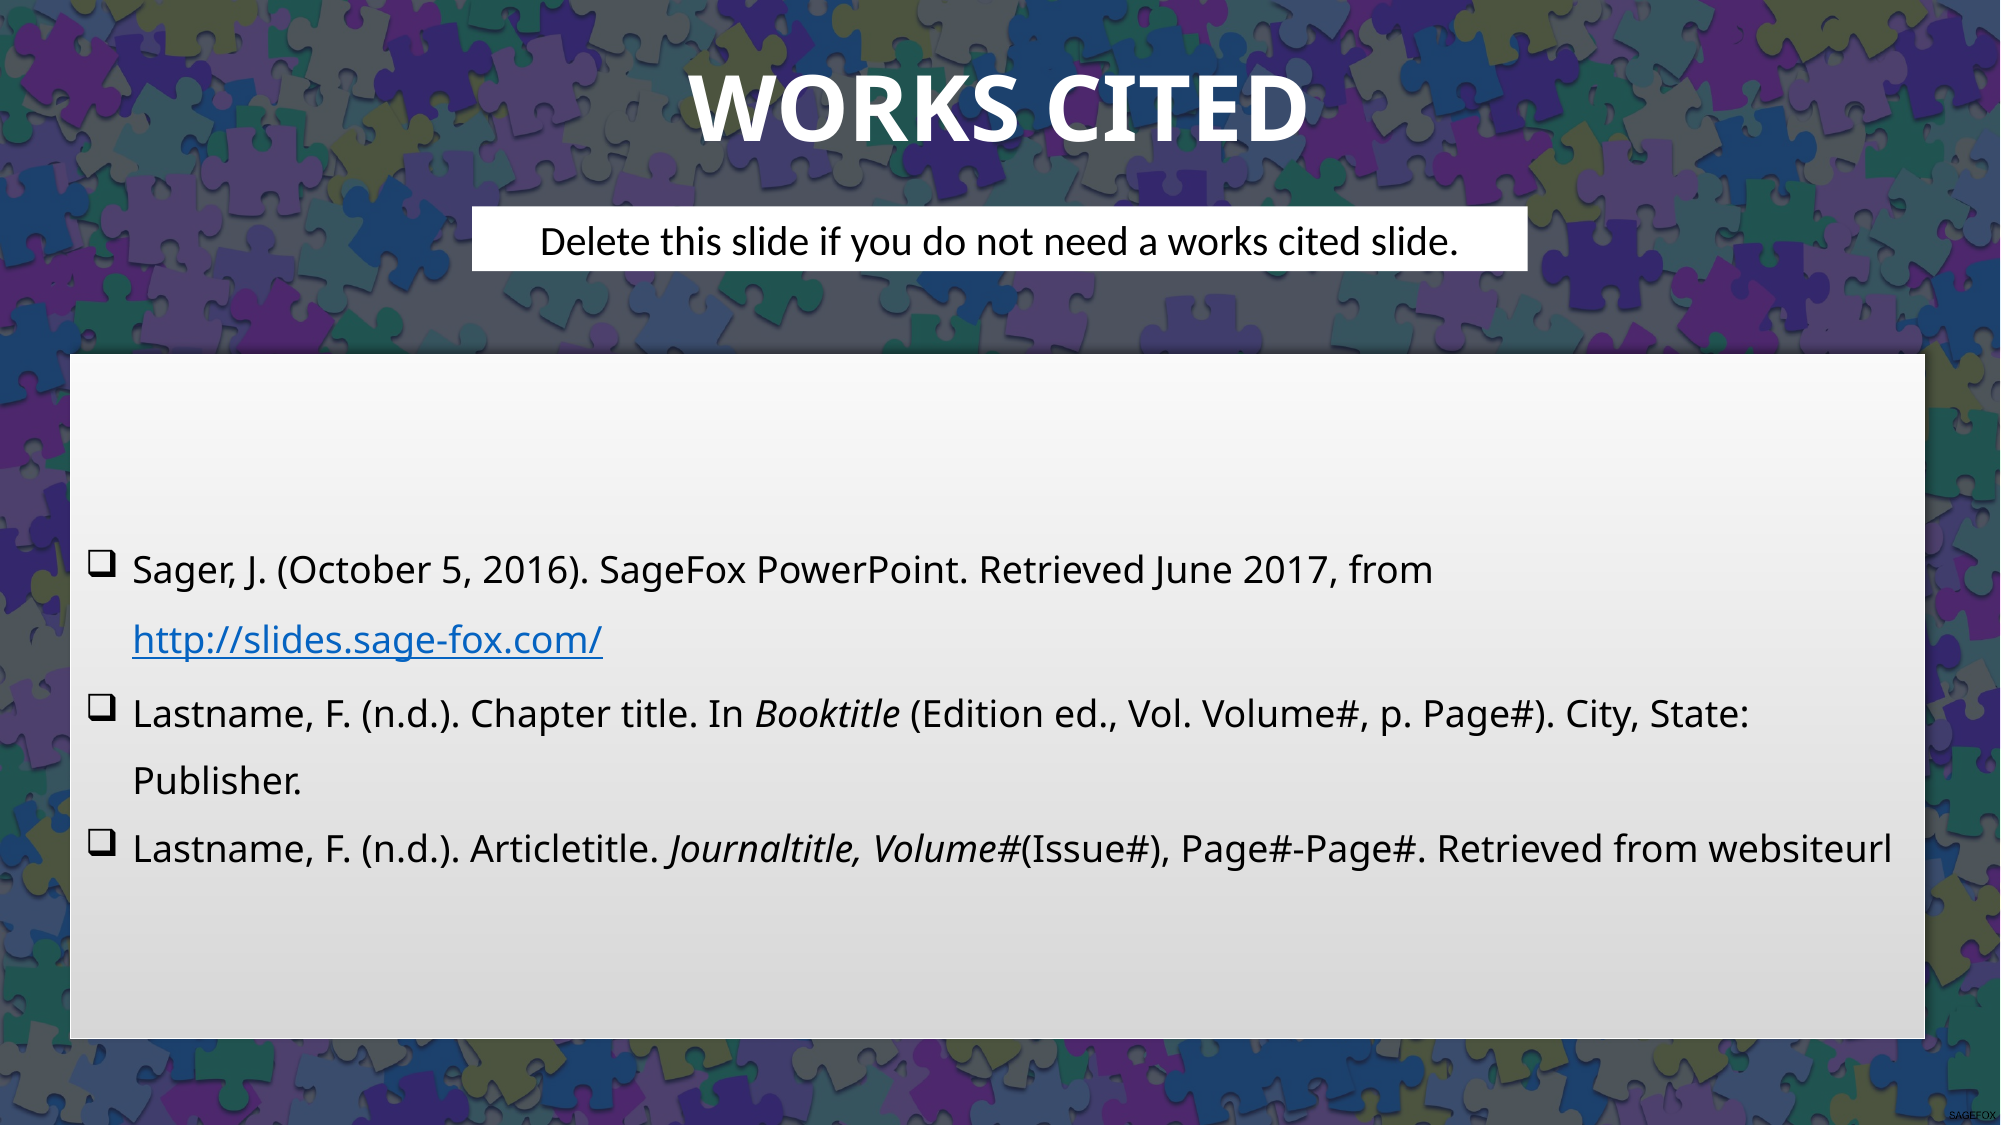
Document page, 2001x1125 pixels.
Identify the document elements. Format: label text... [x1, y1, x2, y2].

picture [1925, 0, 2001, 1125]
text_box Delete this slide if you do not need a works cited slide. [472, 206, 1528, 272]
text_box Sager, J. (October 5, 2016). SageFox PowerPoint. Retrieved June 2017, from http://slides.sage-fox.com/ Lastname, F. (n.d.). Chapter title. In Booktitle (Edition ed., Vol. Volume#, p. Page#). City, State: Publisher. Lastname, F. (n.d.). Articletitle. Journaltitle, Volume#(Issue#), Page#-Page#. Retrieved from websiteurl [70, 354, 1925, 1039]
text_box WORKS CITED [548, 42, 1452, 167]
